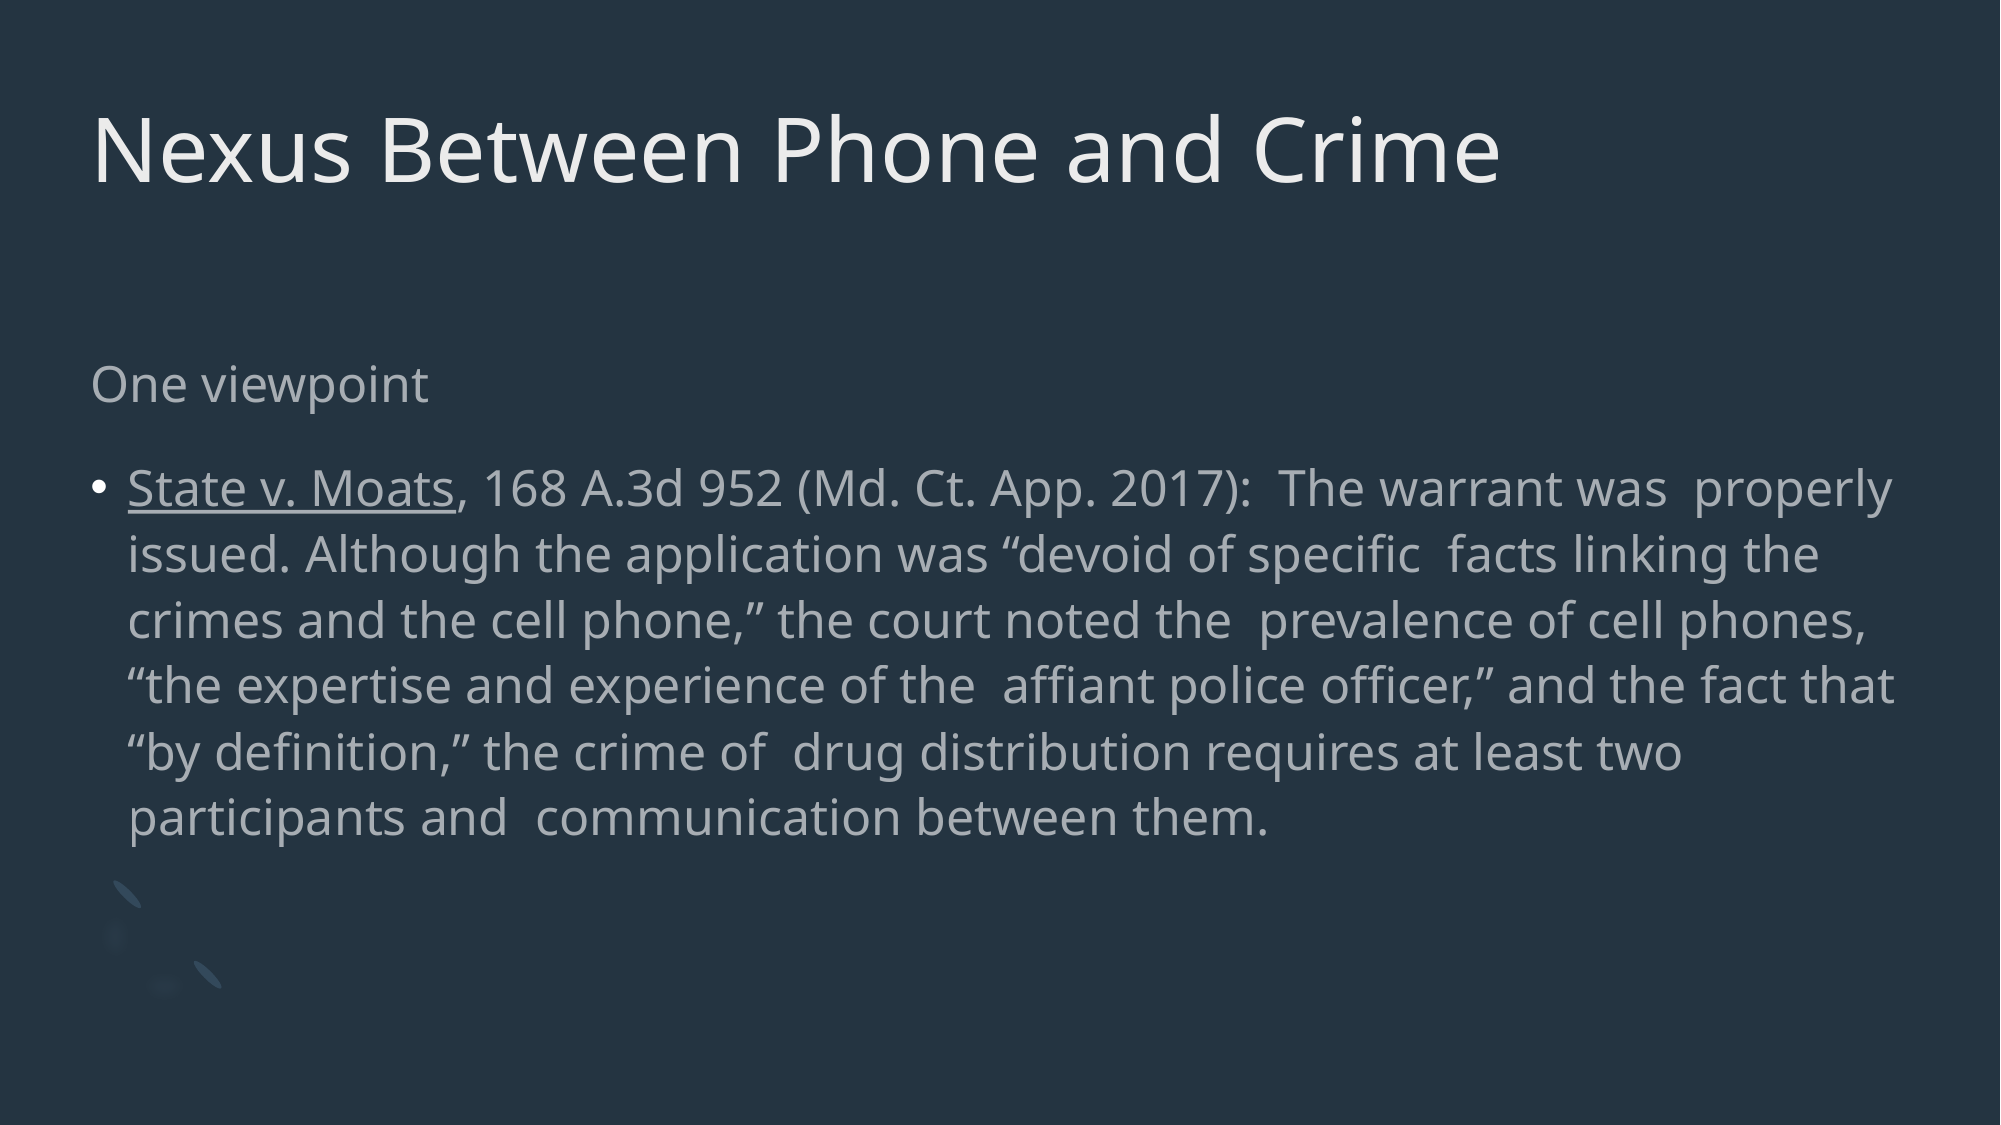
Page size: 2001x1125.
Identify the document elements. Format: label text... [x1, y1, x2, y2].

title Nexus Between Phone and Crime [90, 90, 1910, 281]
list One viewpoint State v. Moats, 168 A.3d 952 (Md. Ct. App. 2017): The warrant was properly issued. Although the application was “devoid of specific facts linking the crimes and the cell phone,” the court noted the prevalence of cell phones, “the expertise and experience of the affiant police officer,” and the fact that “by definition,” the crime of drug distribution requires at least two participants and communication between them. [90, 346, 1910, 1000]
